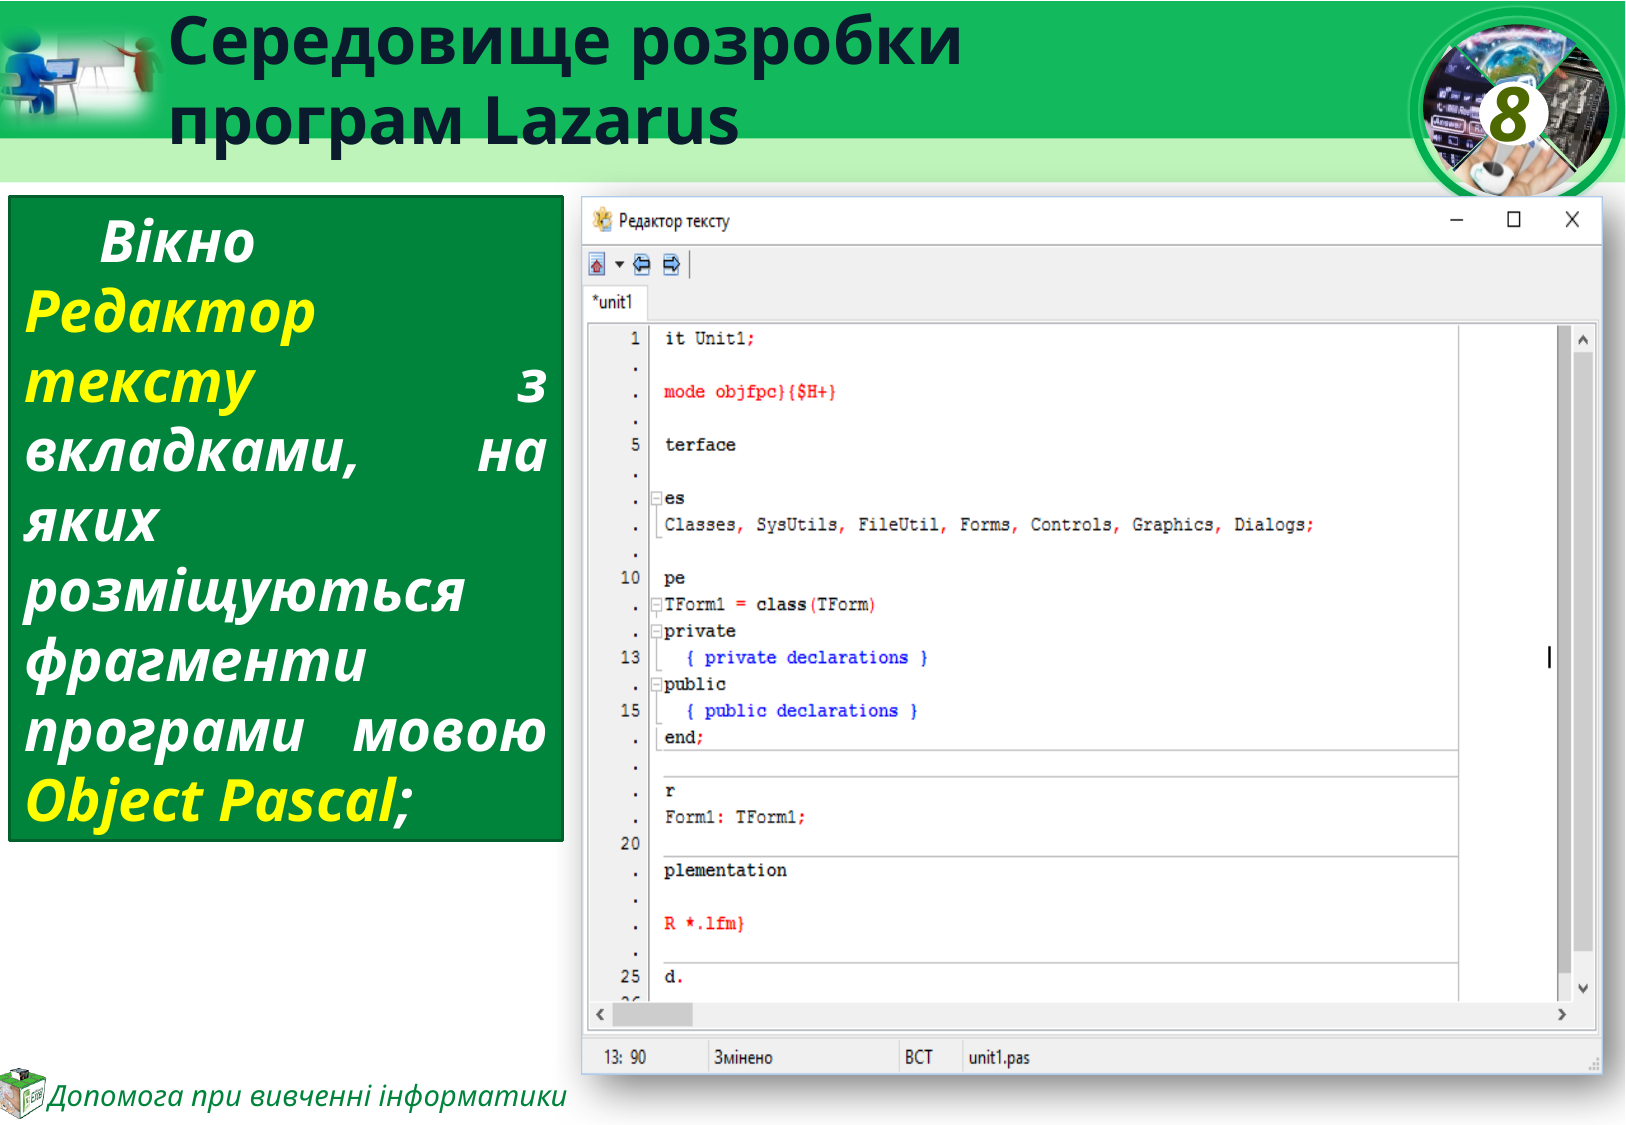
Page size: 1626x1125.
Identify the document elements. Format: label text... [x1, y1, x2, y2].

picture [0, 16, 173, 142]
text_box Вікно Редактор тексту з вкладками, на яких розміщуються фрагменти програми мовою Object Pascal; [8, 195, 564, 842]
picture [581, 24, 1610, 1075]
picture [0, 1067, 48, 1121]
title Середовище розробки програм Lazarus [152, 34, 1360, 122]
